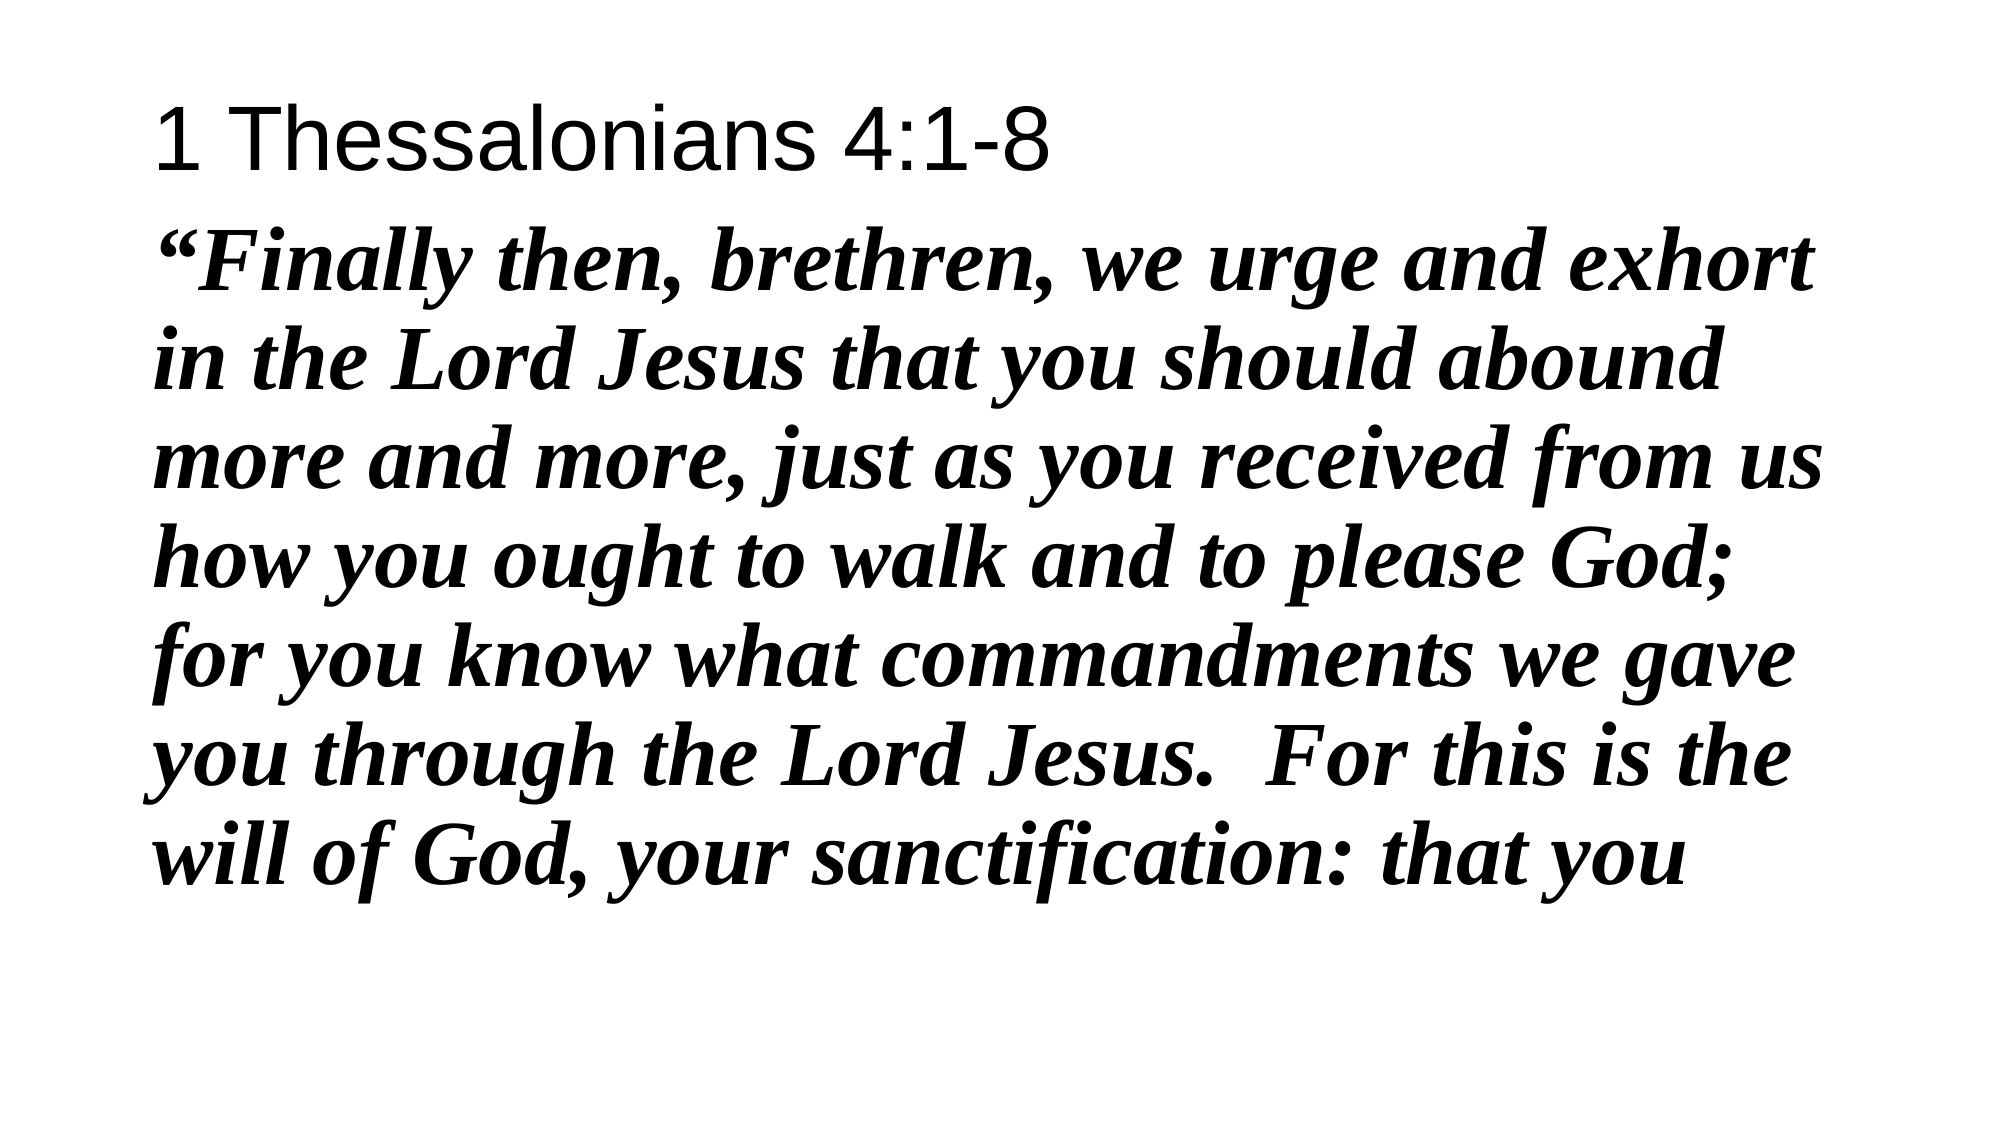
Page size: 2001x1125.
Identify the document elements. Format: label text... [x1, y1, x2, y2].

list 1 Thessalonians 4:1-8 “Finally then, brethren, we urge and exhort in the Lord Jesus that you should abound more and more, just as you received from us how you ought to walk and to please God; for you know what commandments we gave you through the Lord Jesus. For this is the will of God, your sanctification: that you [137, 83, 1863, 1014]
